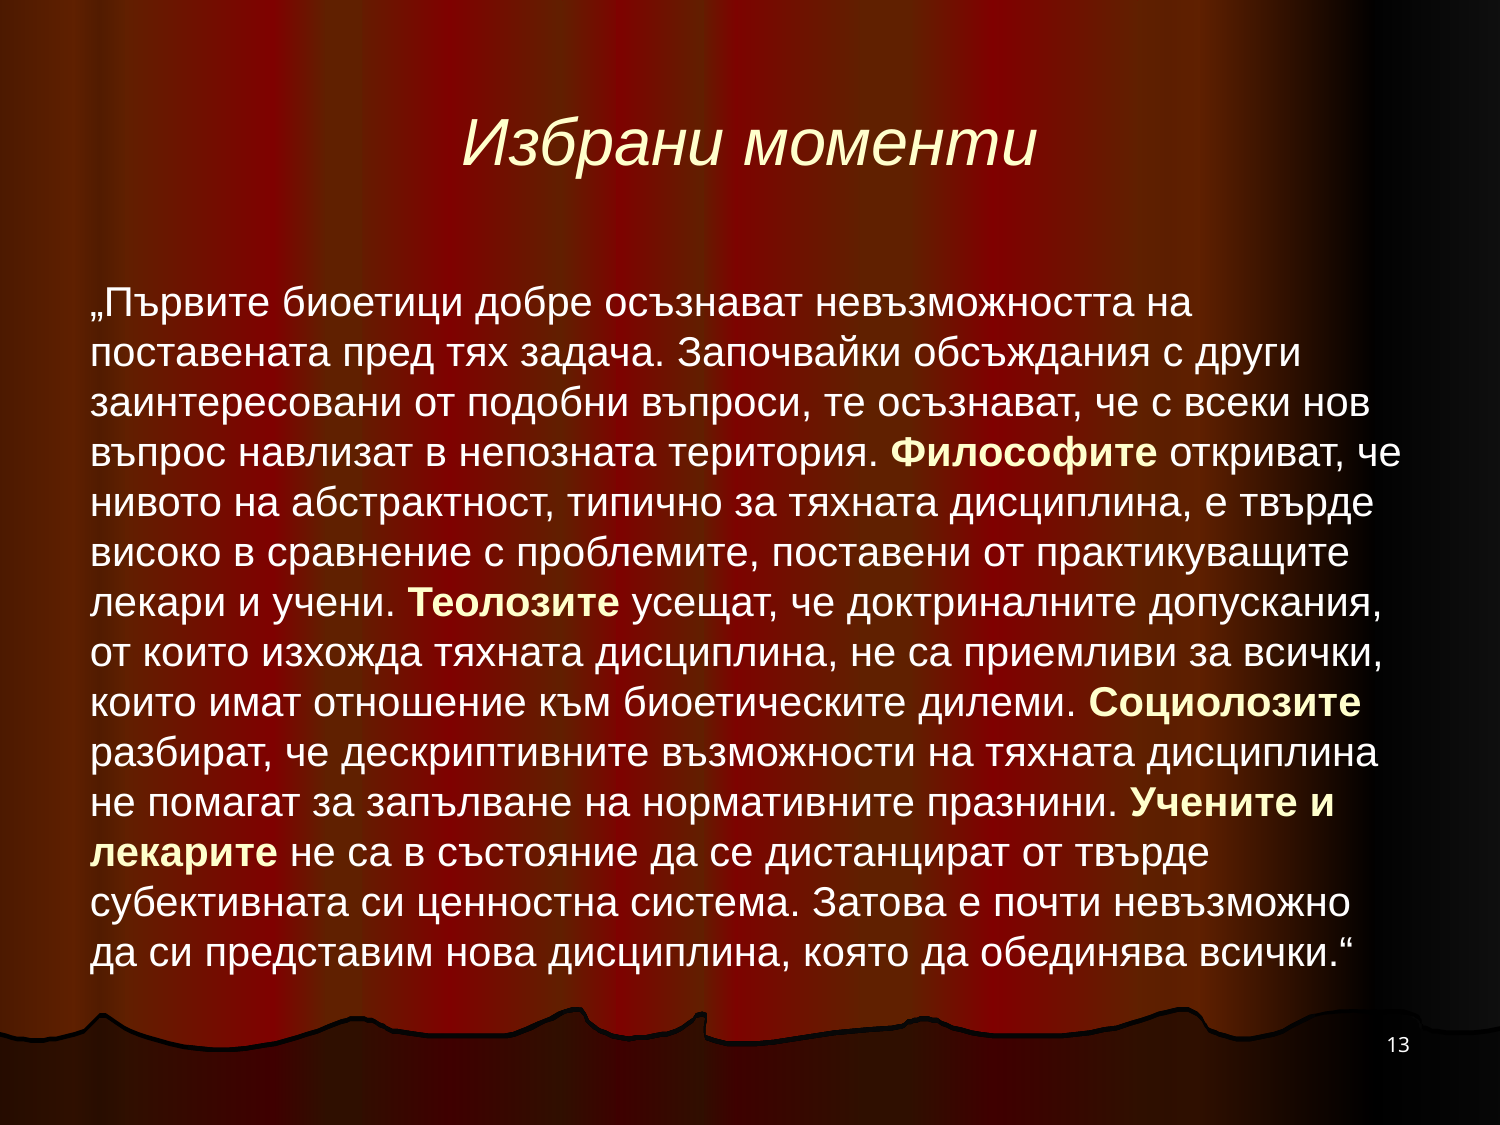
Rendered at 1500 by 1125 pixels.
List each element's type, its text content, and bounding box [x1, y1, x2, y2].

slide_number 13 [1074, 1024, 1425, 1100]
text_box „Първите биоетици добре осъзнават невъзможността на поставената пред тях задача. Започвайки обсъждания с други заинтересовани от подобни въпроси, те осъзнават, че с всеки нов въпрос навлизат в непозната територия. Философите откриват, че нивото на абстрактност, типично за тяхната дисциплина, е твърде високо в сравнение с проблемите, поставени от практикуващите лекари и учени. Теолозите усещат, че доктриналните допускания, от които изхожда тяхната дисциплина, не са приемливи за всички, които имат отношение към биоетическите дилеми. Социолозите разбират, че дескриптивните възможности на тяхната дисциплина не помагат за запълване на нормативните празнини. Учените и лекарите не са в състояние да се дистанцират от твърде субективната си ценностна система. Затова е почти невъзможно да си представим нова дисциплина, която да обединява всички.“ [74, 267, 1425, 983]
text_box Избрани моменти [74, 45, 1425, 233]
